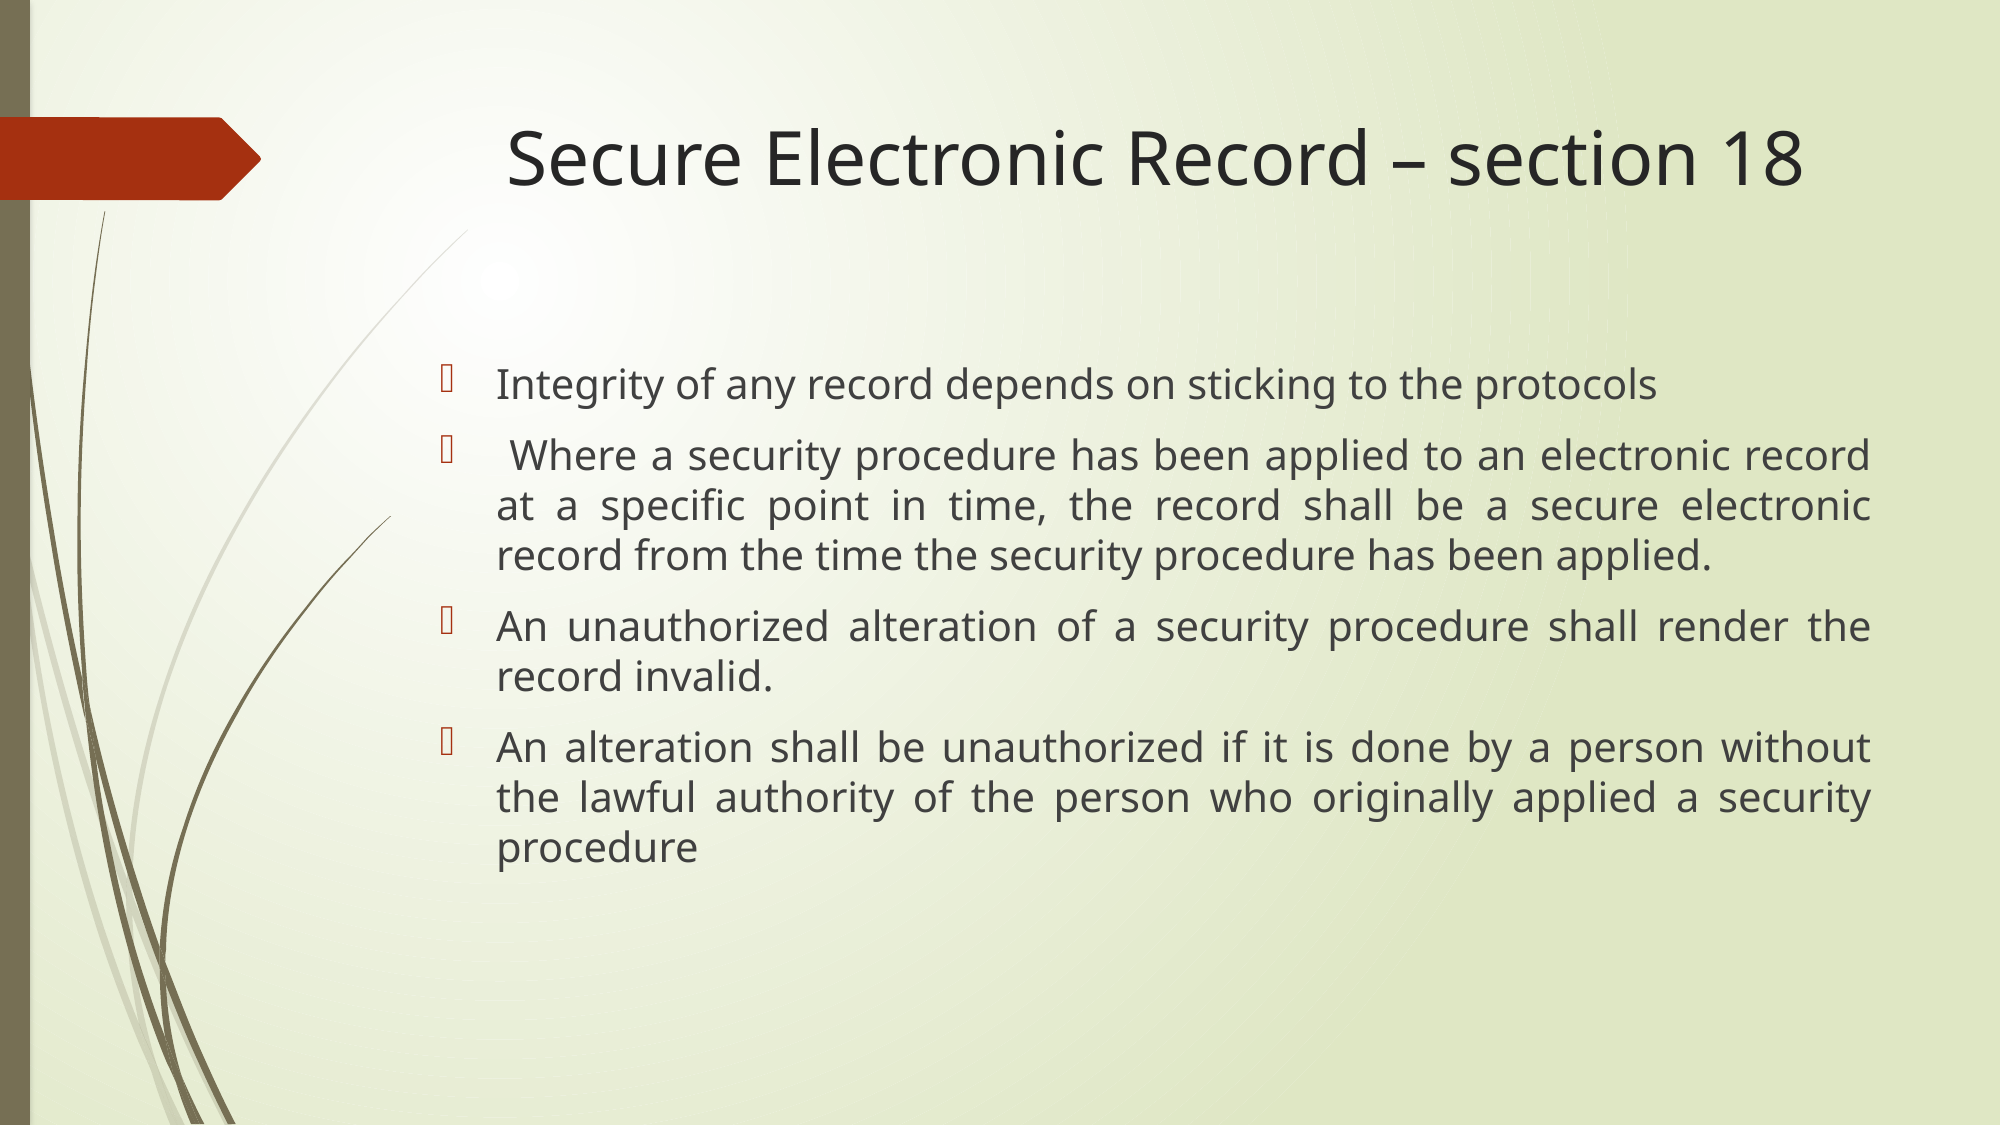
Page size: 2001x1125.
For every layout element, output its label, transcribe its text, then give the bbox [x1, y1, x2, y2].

list Integrity of any record depends on sticking to the protocols Where a security procedure has been applied to an electronic record at a specific point in time, the record shall be a secure electronic record from the time the security procedure has been applied. An unauthorized alteration of a security procedure shall render the record invalid. An alteration shall be unauthorized if it is done by a person without the lawful authority of the person who originally applied a security procedure [424, 350, 1888, 970]
title Secure Electronic Record – section 18 [425, 102, 1888, 313]
